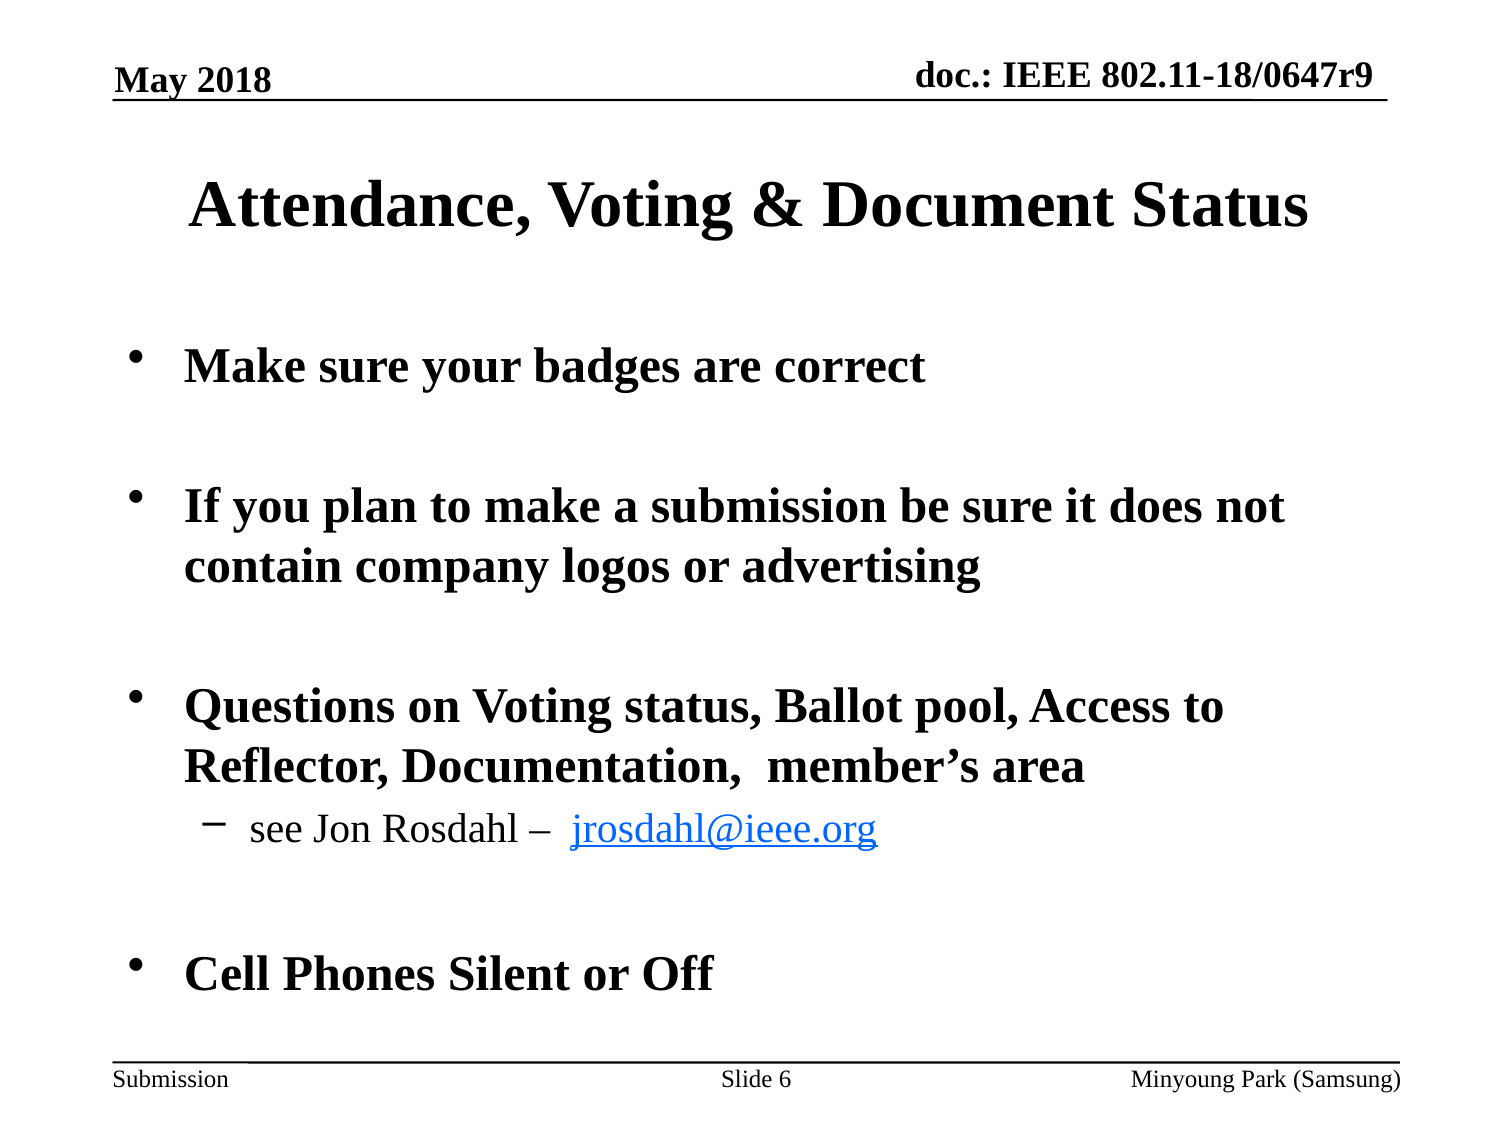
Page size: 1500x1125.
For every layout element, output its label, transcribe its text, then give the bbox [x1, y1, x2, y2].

footer Minyoung Park (Samsung) [949, 1061, 1402, 1093]
title Attendance, Voting & Document Status [112, 112, 1388, 288]
slide_number Slide 6 [712, 1061, 800, 1093]
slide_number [114, 54, 335, 101]
list Make sure your badges are correct If you plan to make a submission be sure it does not contain company logos or advertising Questions on Voting status, Ballot pool, Access to Reflector, Documentation, member’s area see Jon Rosdahl – jrosdahl@ieee.org Cell Phones Silent or Off [112, 324, 1388, 1000]
